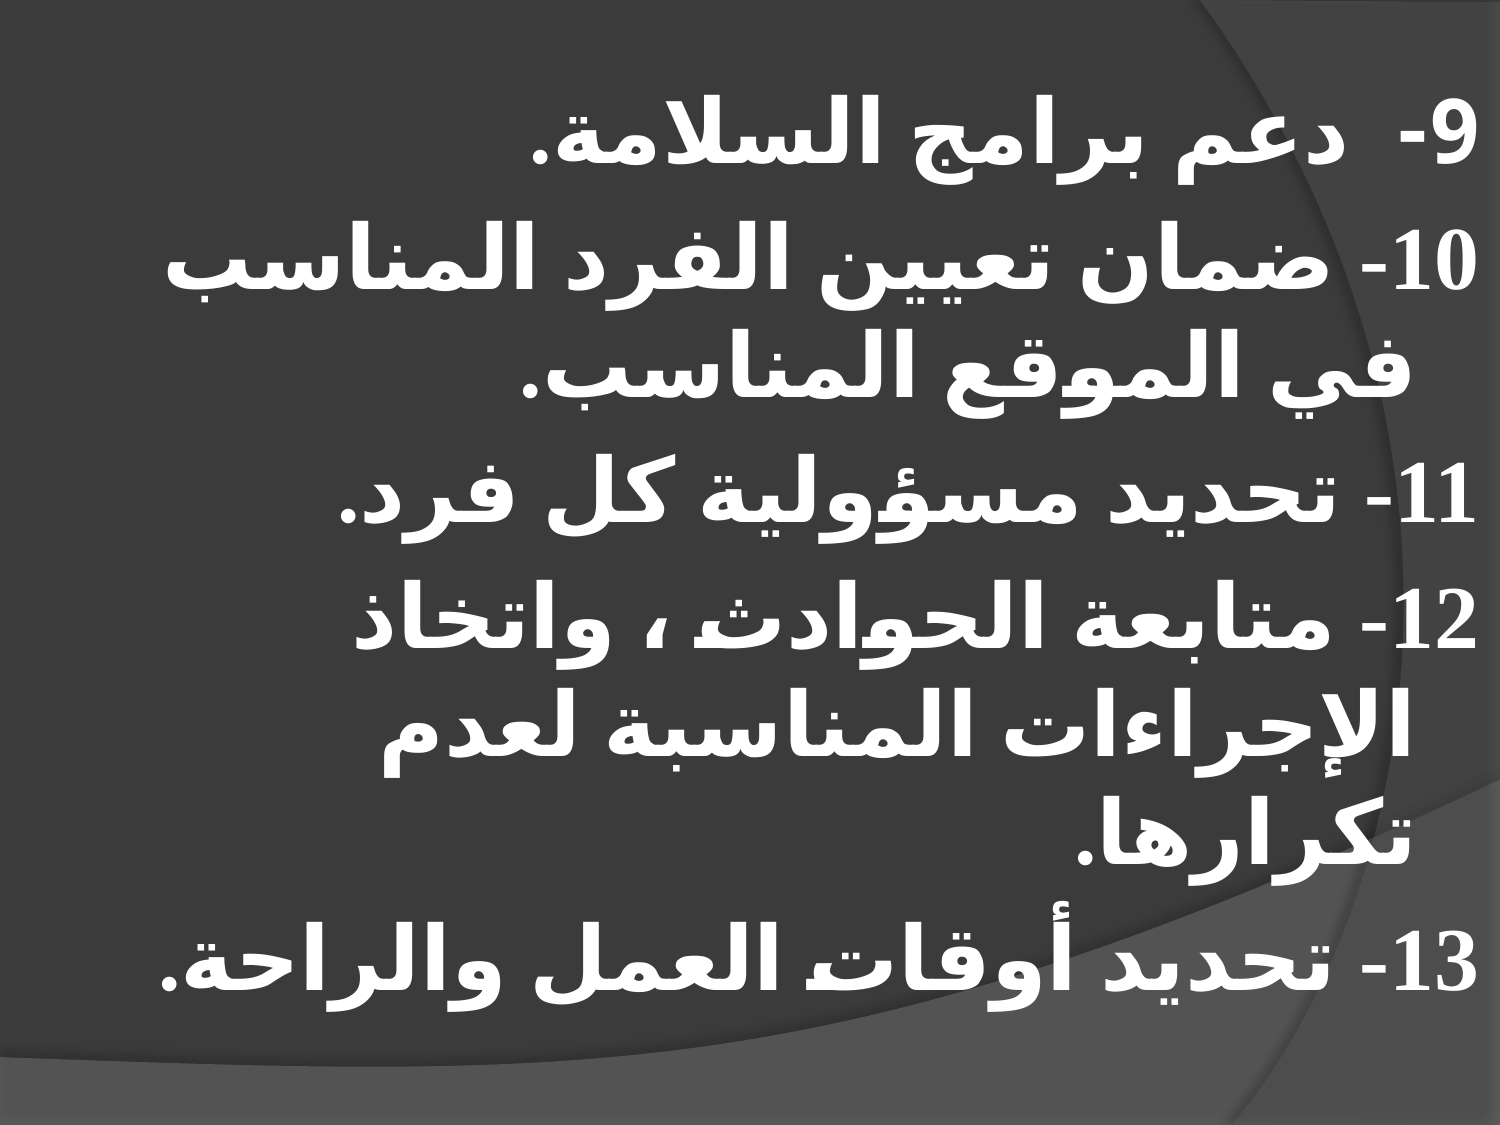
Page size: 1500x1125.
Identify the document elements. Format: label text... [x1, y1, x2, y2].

list 9- دعم برامج السلامة. 10- ضمان تعيين الفرد المناسب في الموقع المناسب. 11- تحديد مسؤولية كل فرد. 12- متابعة الحوادث ، واتخاذ الإجراءات المناسبة لعدم تكرارها. 13- تحديد أوقات العمل والراحة. [17, 66, 1500, 1024]
